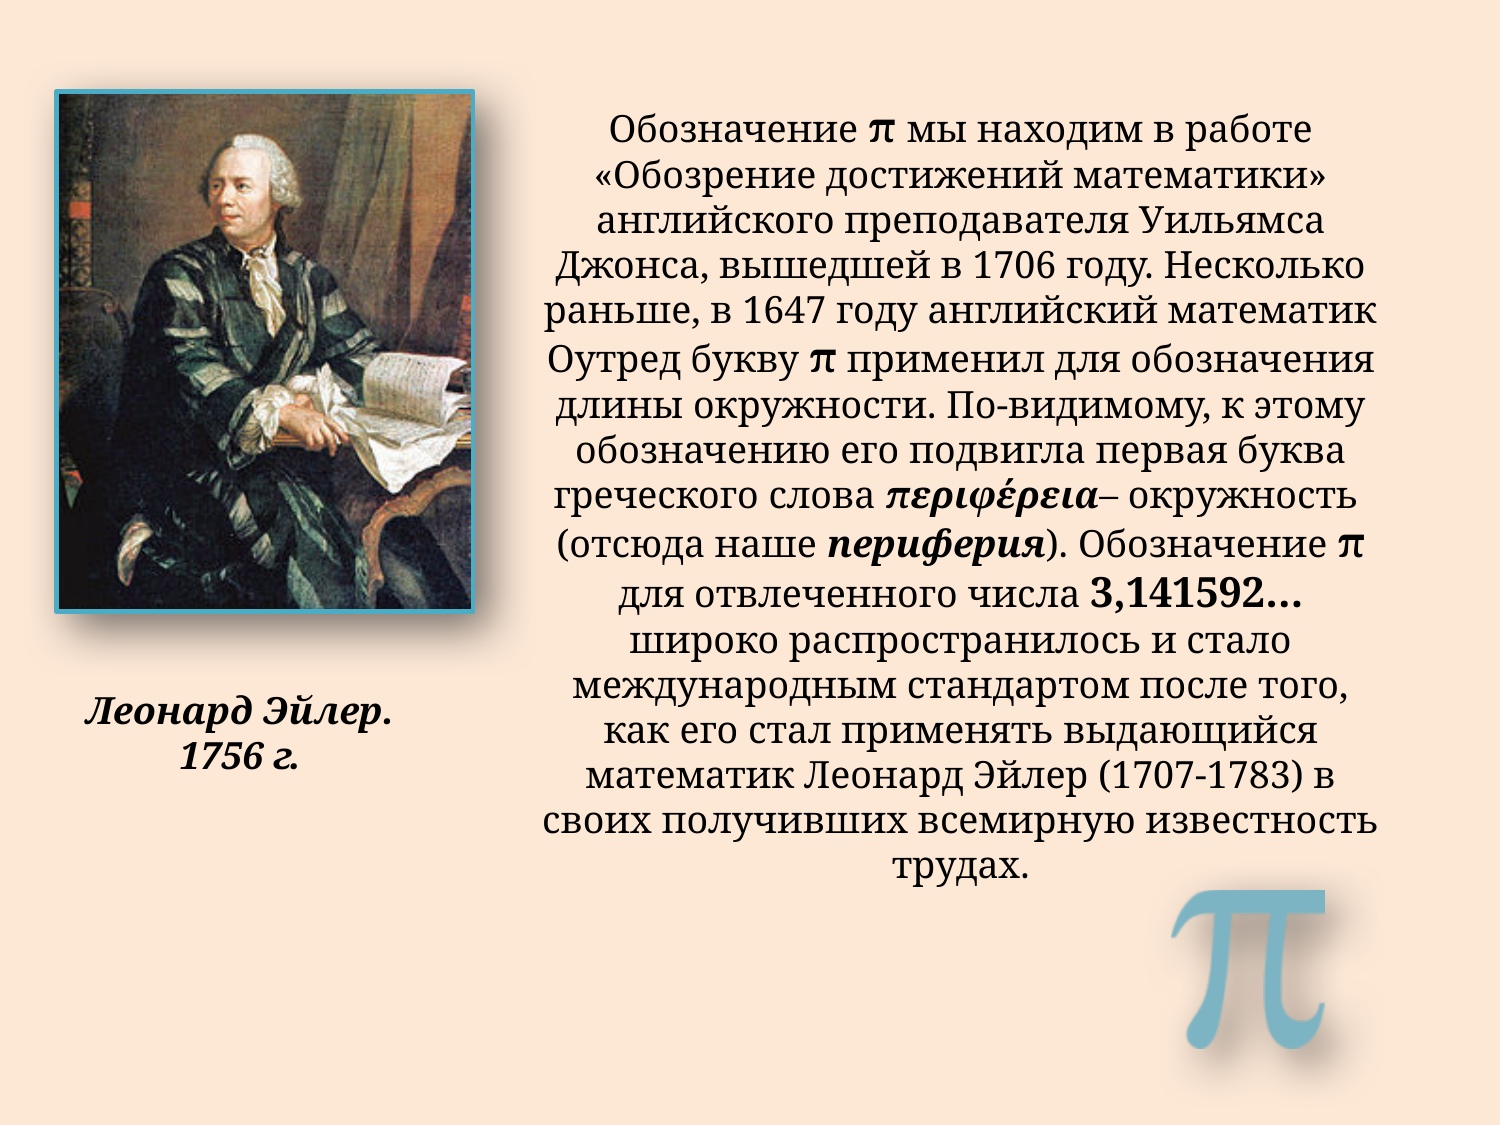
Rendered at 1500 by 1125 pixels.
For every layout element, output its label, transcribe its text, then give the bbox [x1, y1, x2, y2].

picture [58, 93, 471, 610]
text_box Леонард Эйлер. 1756 г. [58, 679, 422, 785]
picture [1171, 890, 1325, 1049]
text_box Обозначение π мы находим в работе «Обозрение достижений математики» английского преподавателя Уильямса Джонса, вышедшей в 1706 году. Несколько раньше, в 1647 году английский математик Оутред букву π применил для обозначения длины окружности. По-видимому, к этому обозначению его подвигла первая буква греческого слова περιφέρεια– окружность (отсюда наше периферия). Обозначение π для отвлеченного числа 3,141592… широко распространилось и стало международным стандартом после того, как его стал применять выдающийся математик Леонард Эйлер (1707-1783) в своих получивших всемирную известность трудах. [527, 93, 1395, 939]
